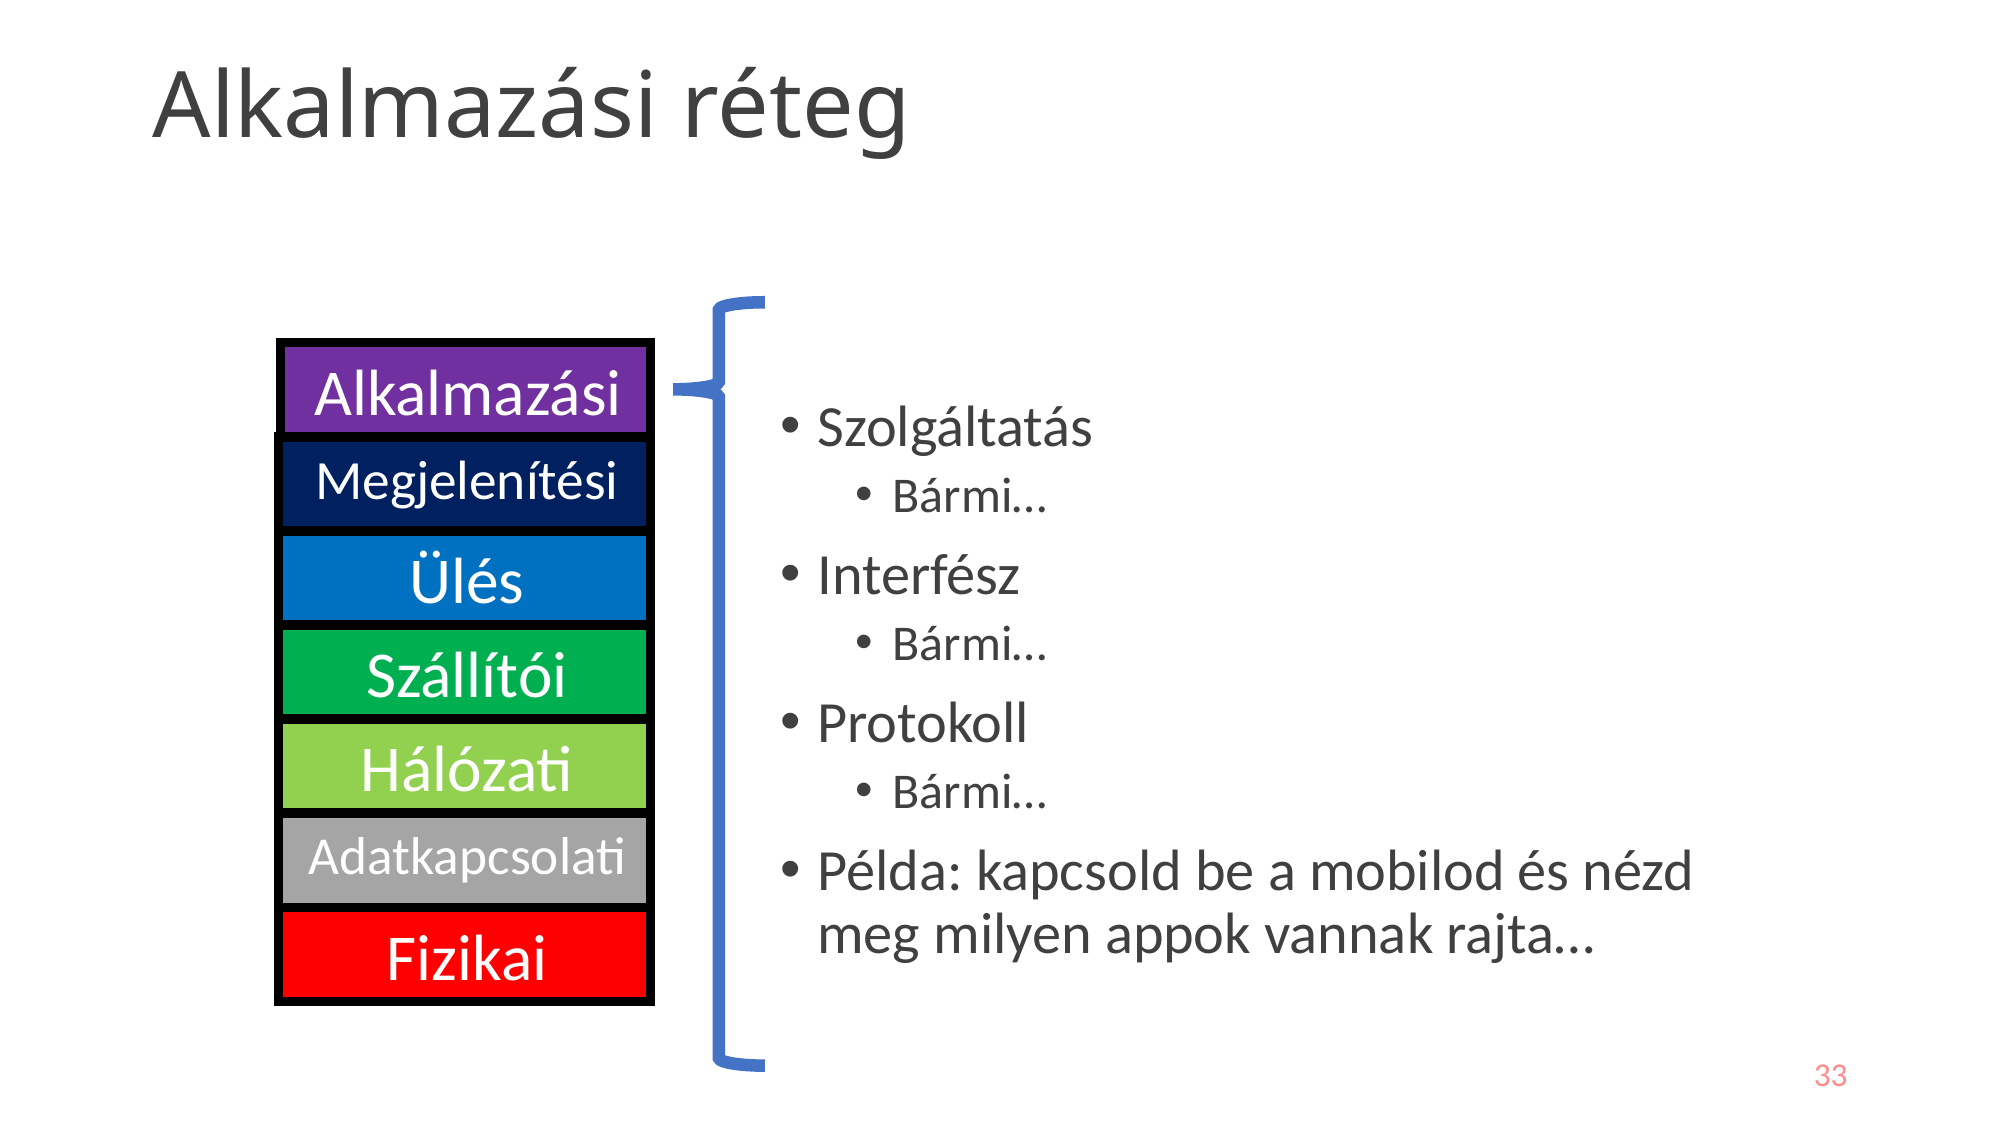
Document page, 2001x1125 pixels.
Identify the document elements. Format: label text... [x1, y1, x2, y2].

slide_number 33 [1412, 1042, 1863, 1103]
title Alkalmazási réteg [137, 0, 1863, 217]
text_box [643, 624, 652, 718]
text_box Szállítói [273, 624, 643, 718]
text_box [643, 813, 652, 907]
text_box Hálózati [273, 718, 643, 813]
text_box [643, 436, 652, 530]
text_box Alkalmazási [275, 341, 643, 436]
text_box Adatkapcsolati [273, 813, 643, 907]
text_box [643, 341, 652, 436]
text_box [643, 907, 652, 1003]
text_box Fizikai [273, 907, 643, 1003]
text_box [643, 530, 652, 624]
text_box [643, 718, 652, 813]
text_box Megjelenítési [273, 436, 643, 530]
text_box [673, 301, 765, 1067]
list Szolgáltatás Bármi… Interfész Bármi… Protokoll Bármi… Példa: kapcsold be a mobilod és nézd meg milyen appok vannak rajta… [764, 262, 1725, 1100]
text_box Ülés [273, 530, 643, 624]
